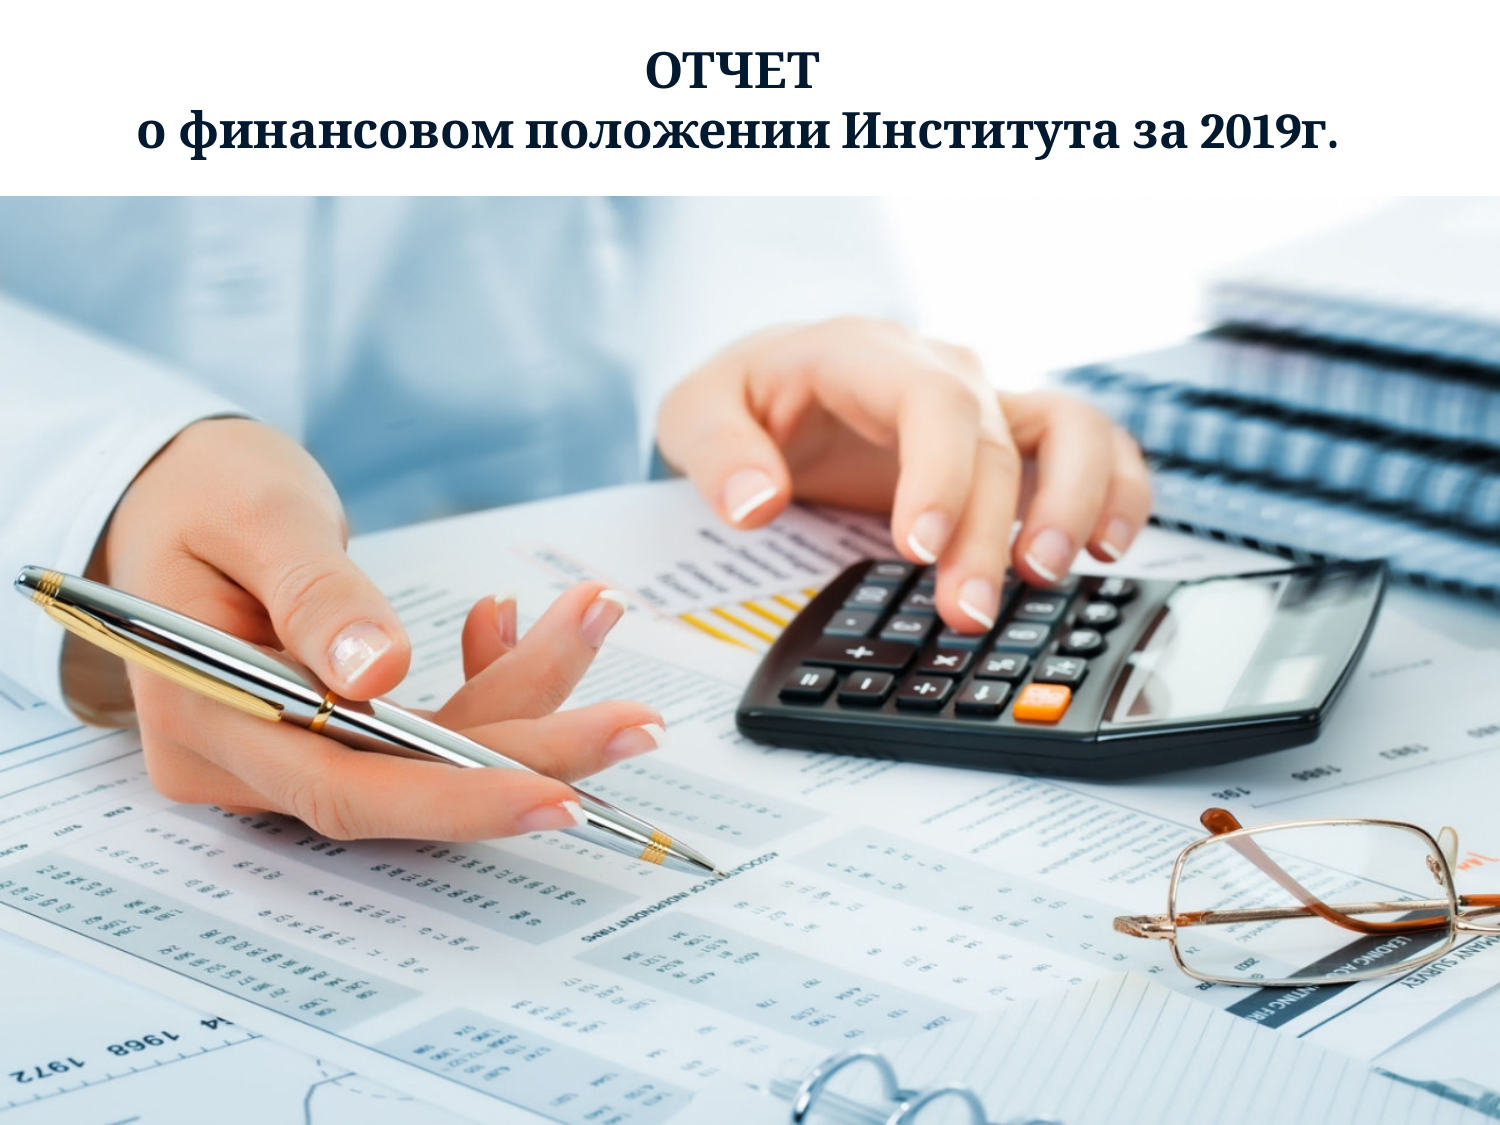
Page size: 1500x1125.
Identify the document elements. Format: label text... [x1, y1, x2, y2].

picture [0, 195, 1500, 1125]
text_box ОТЧЕТ о финансовом положении Института за 2019г. [0, 30, 1500, 195]
